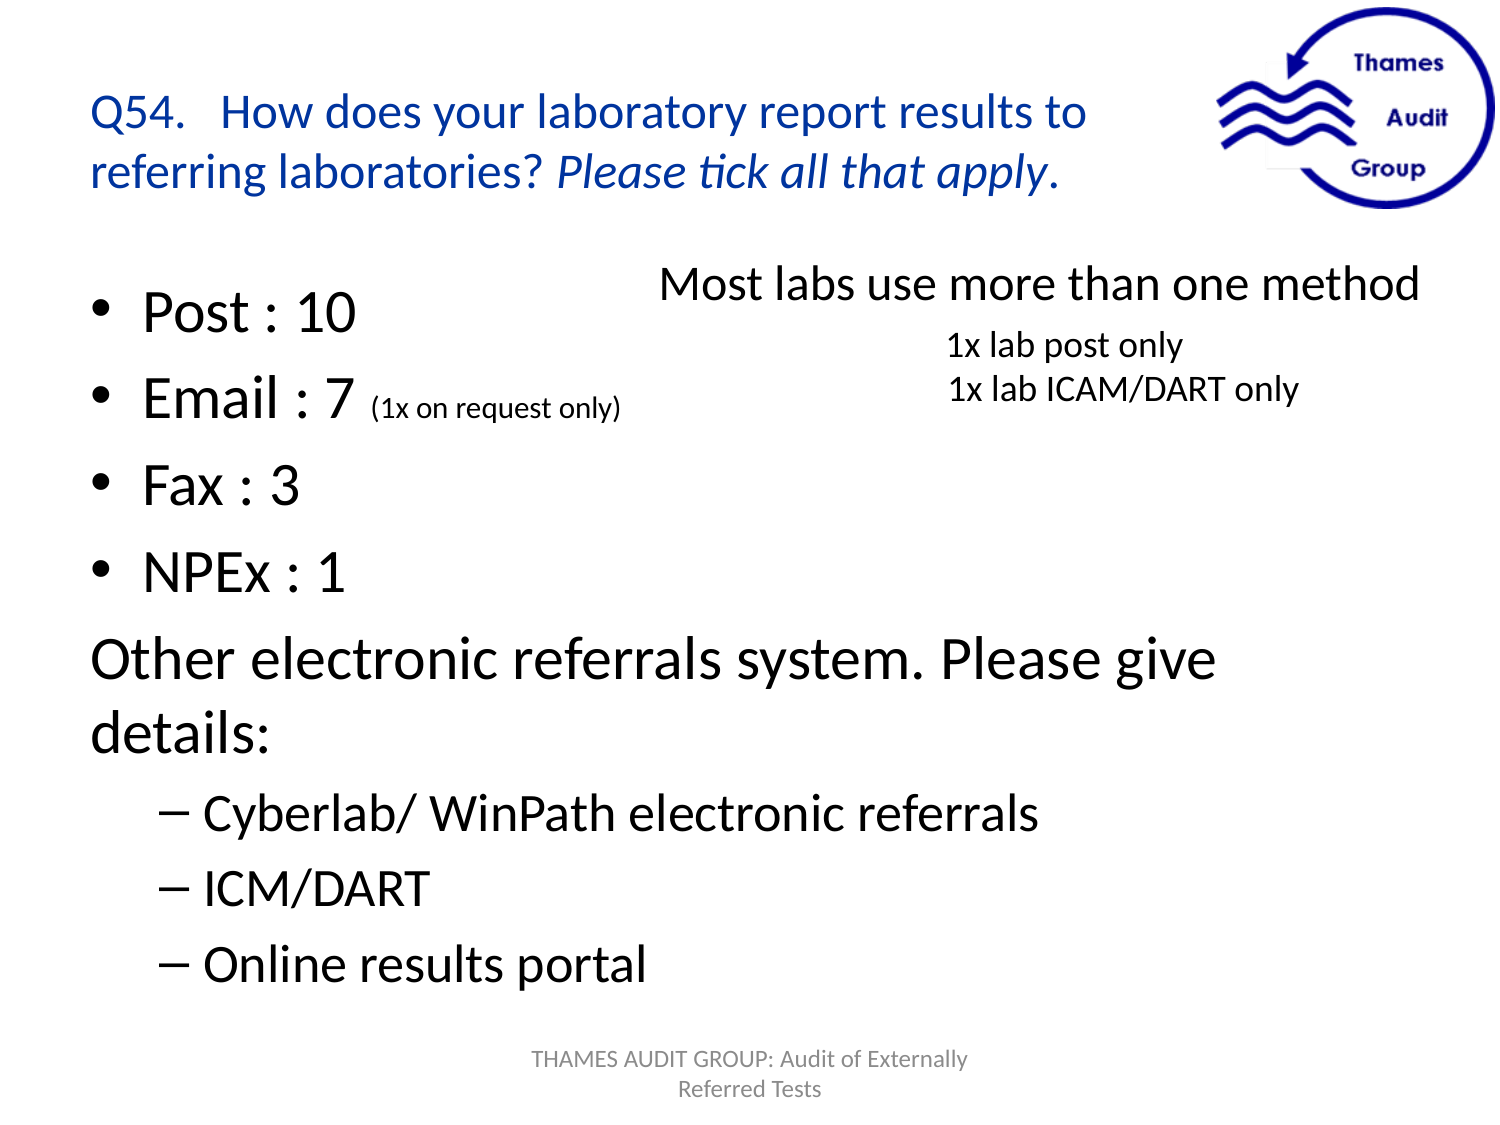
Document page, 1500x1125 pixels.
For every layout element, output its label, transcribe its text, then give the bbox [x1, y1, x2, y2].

title Q54. How does your laboratory report results to referring laboratories? Please tick all that apply. [75, 45, 1199, 233]
footer THAMES AUDIT GROUP: Audit of Externally Referred Tests [512, 1042, 988, 1103]
list Post : 10 Email : 7 (1x on request only) Fax : 3 NPEx : 1 Other electronic referrals system. Please give details: Cyberlab/ WinPath electronic referrals ICM/DART Online results portal [75, 262, 1425, 1005]
picture [1216, 7, 1495, 210]
text_box Most labs use more than one method [643, 243, 1483, 319]
text_box 1x lab post only [930, 319, 1199, 373]
text_box 1x lab ICAM/DART only [932, 356, 1315, 417]
